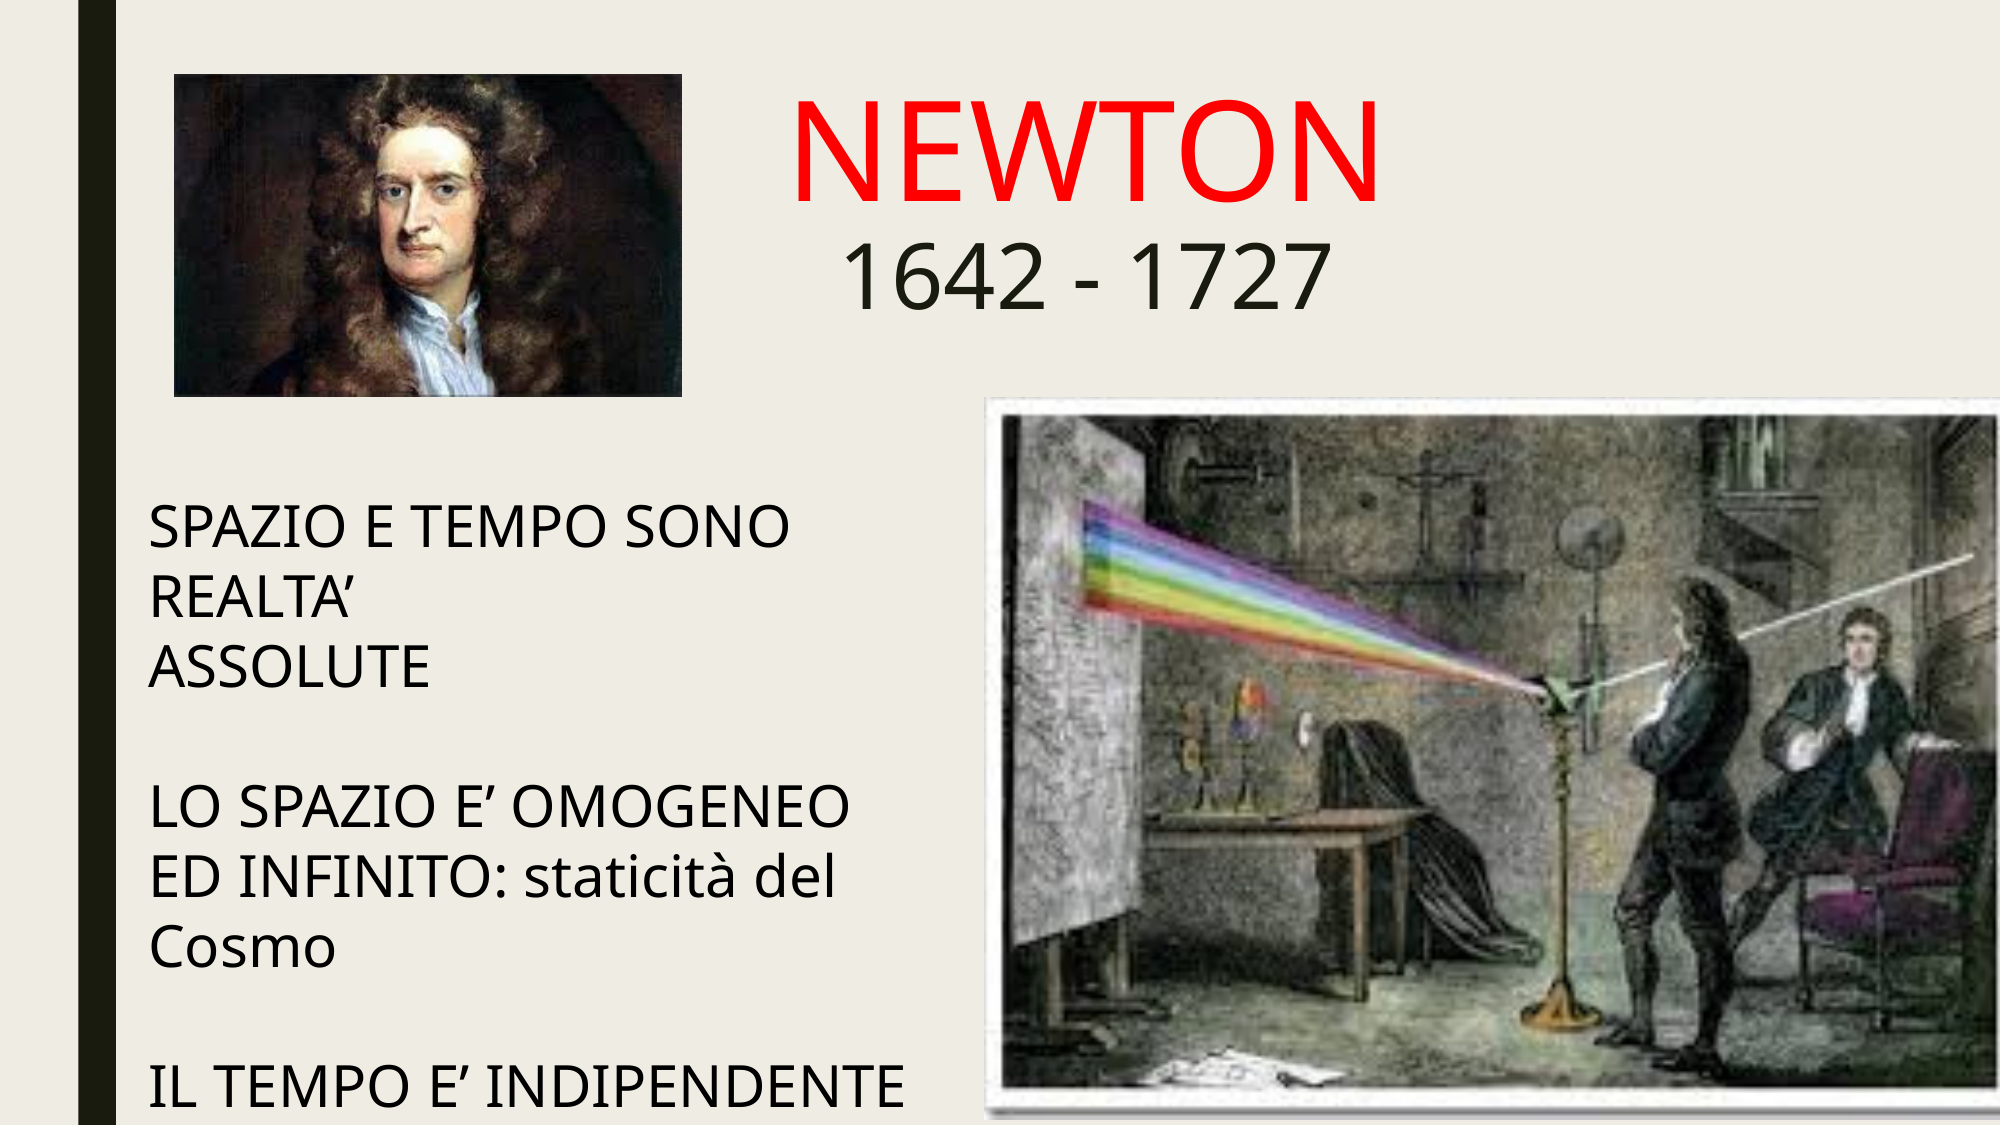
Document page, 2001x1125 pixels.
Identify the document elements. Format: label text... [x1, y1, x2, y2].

picture [174, 74, 682, 398]
title NEWTON 1642 - 1727 [682, 75, 2000, 398]
text_box SPAZIO E TEMPO SONO REALTA’ ASSOLUTE LO SPAZIO E’ OMOGENEO ED INFINITO: staticità del Cosmo IL TEMPO E’ INDIPENDENTE DALLO SPAZIO [133, 481, 985, 1125]
picture [984, 397, 2000, 1120]
